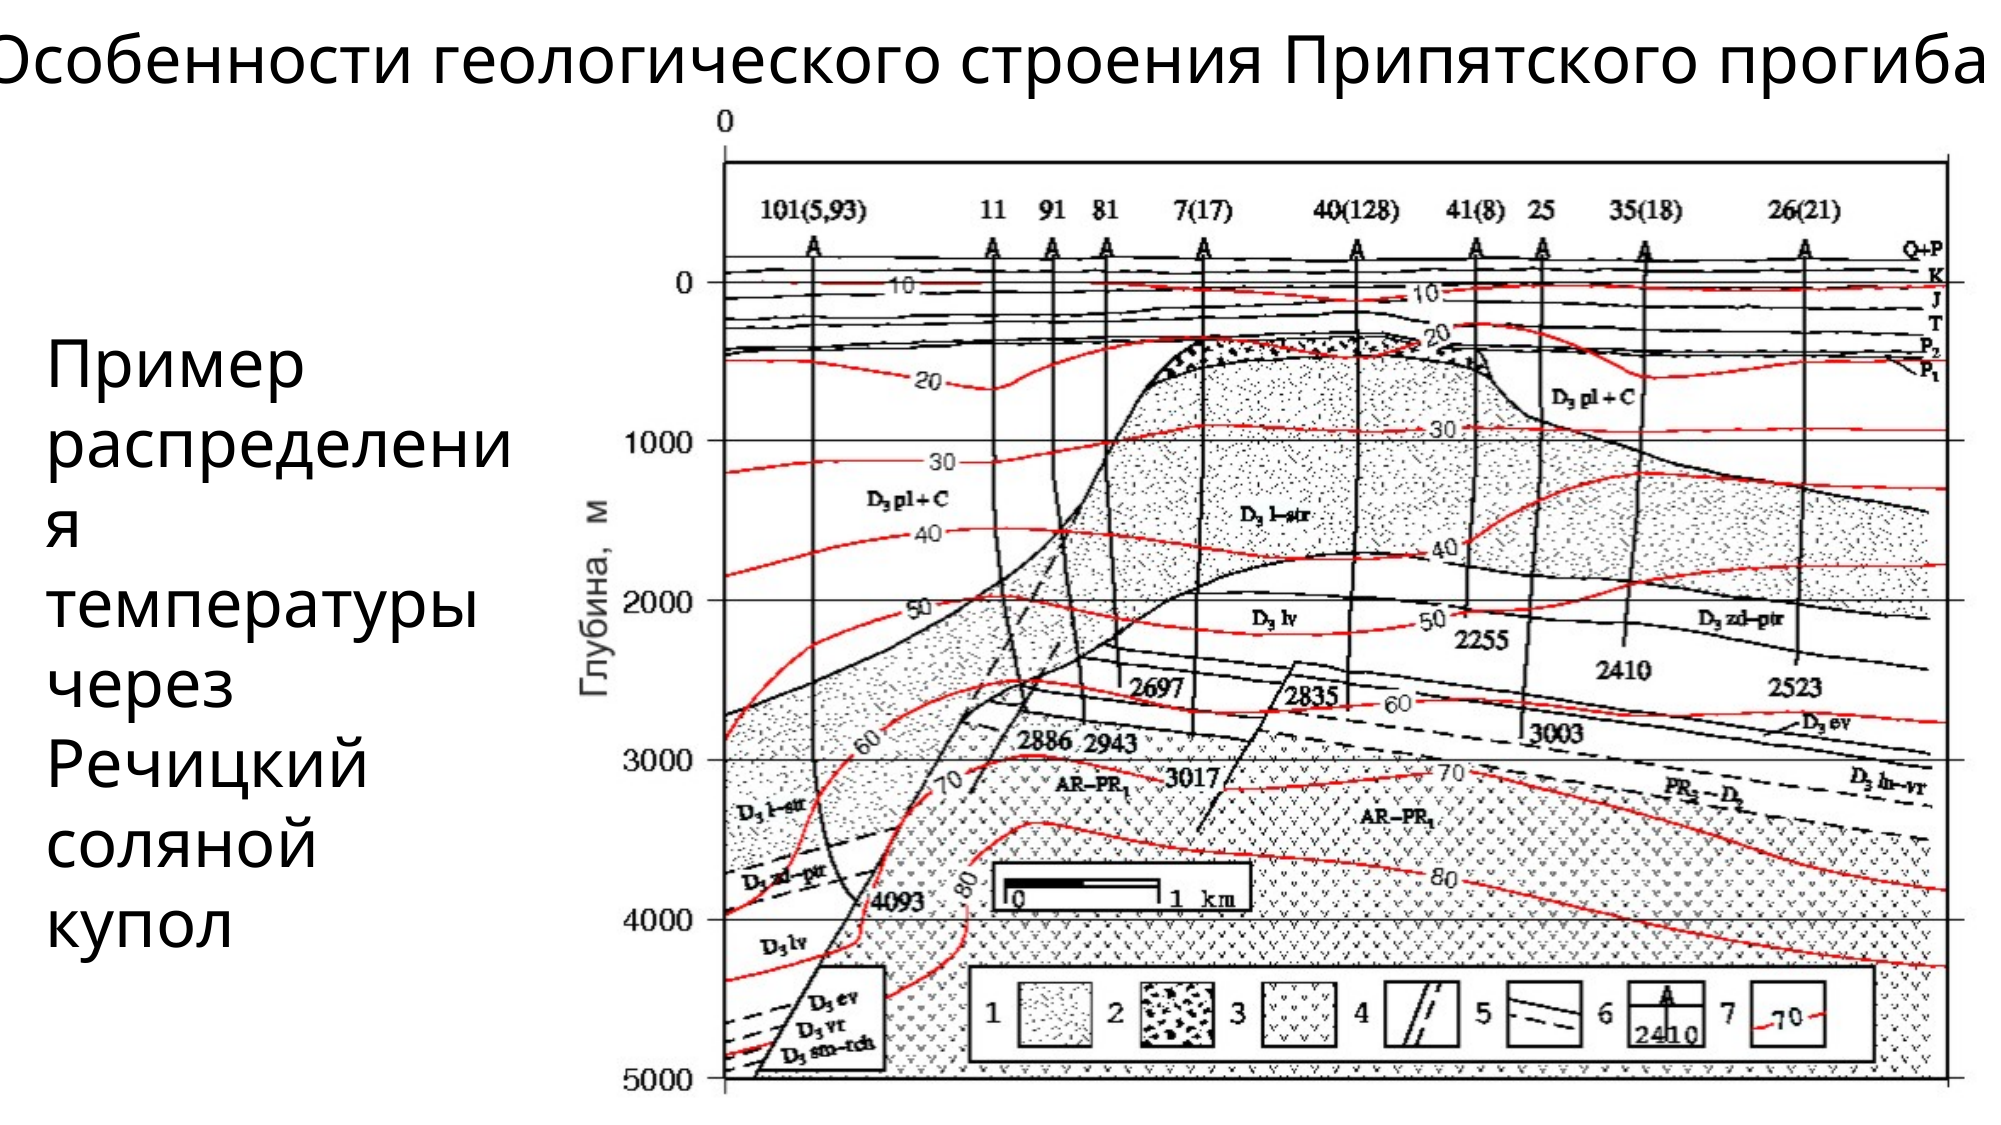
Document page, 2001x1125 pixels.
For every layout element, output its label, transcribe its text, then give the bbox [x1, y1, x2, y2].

text_box Пример распределения температуры через Речицкий соляной купол [30, 313, 539, 969]
picture [563, 105, 1987, 1125]
text_box Особенности геологического строения Припятского прогиба [0, 9, 2000, 105]
